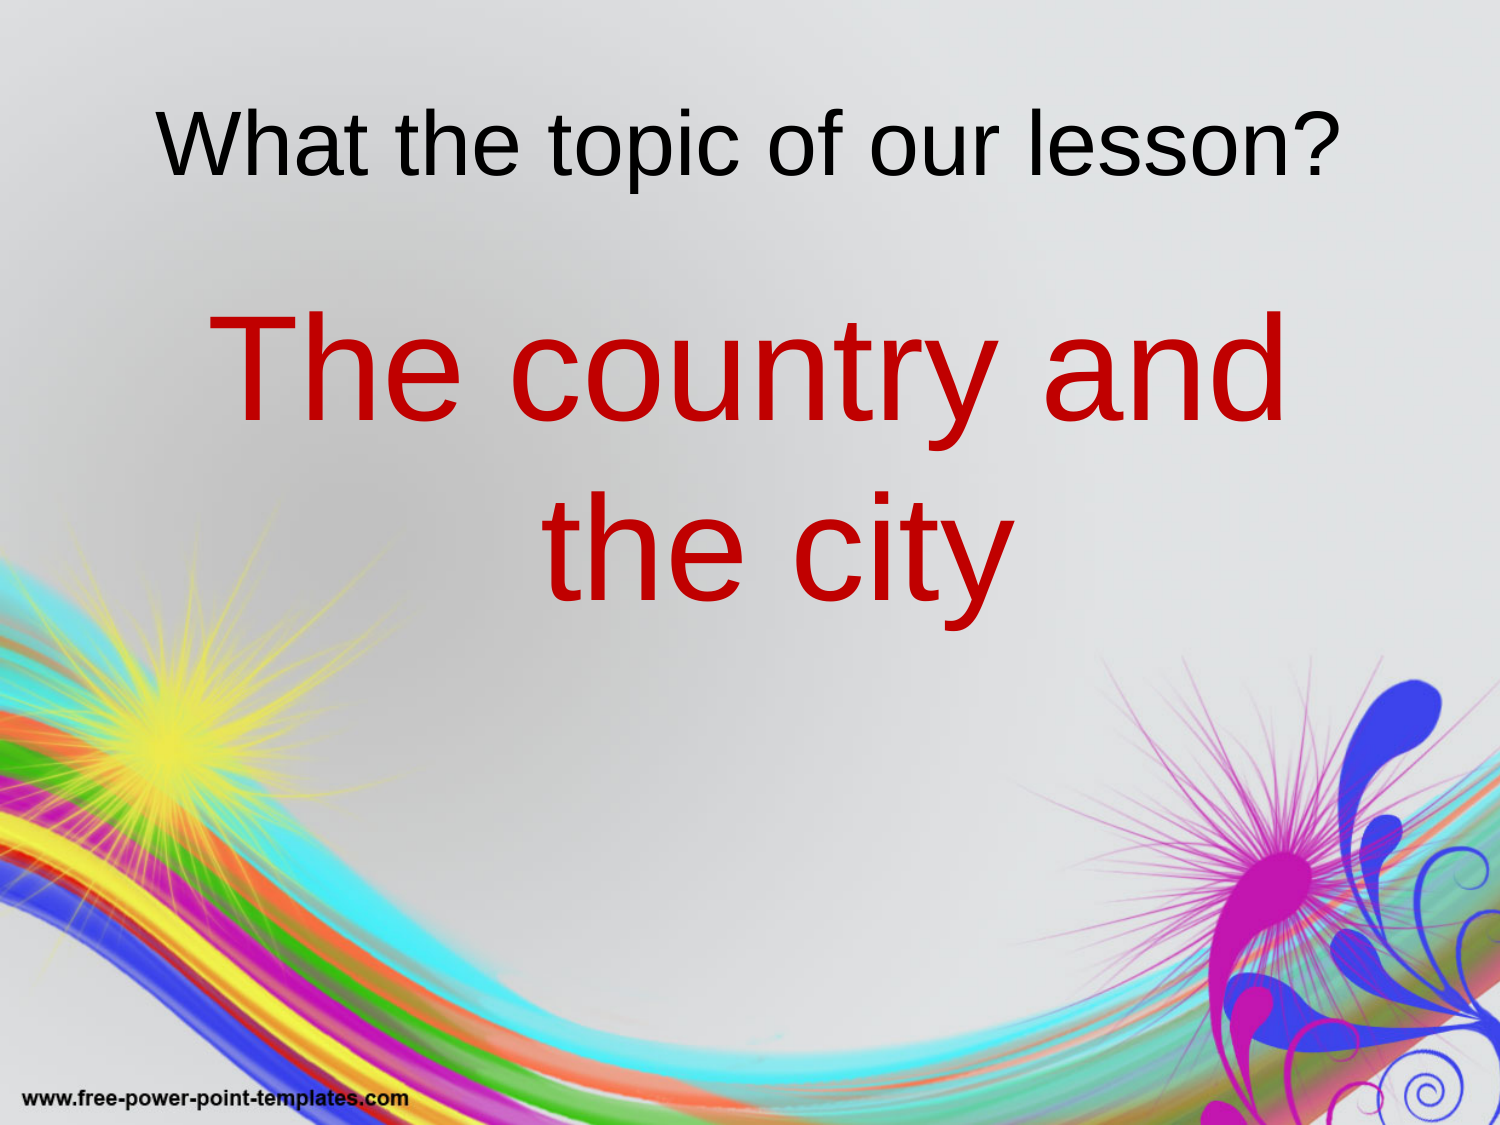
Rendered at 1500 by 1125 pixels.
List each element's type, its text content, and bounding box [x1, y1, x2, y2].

list The country and the city [74, 262, 1426, 1006]
picture [0, 0, 1500, 1125]
title What the topic of our lesson? [74, 44, 1426, 233]
